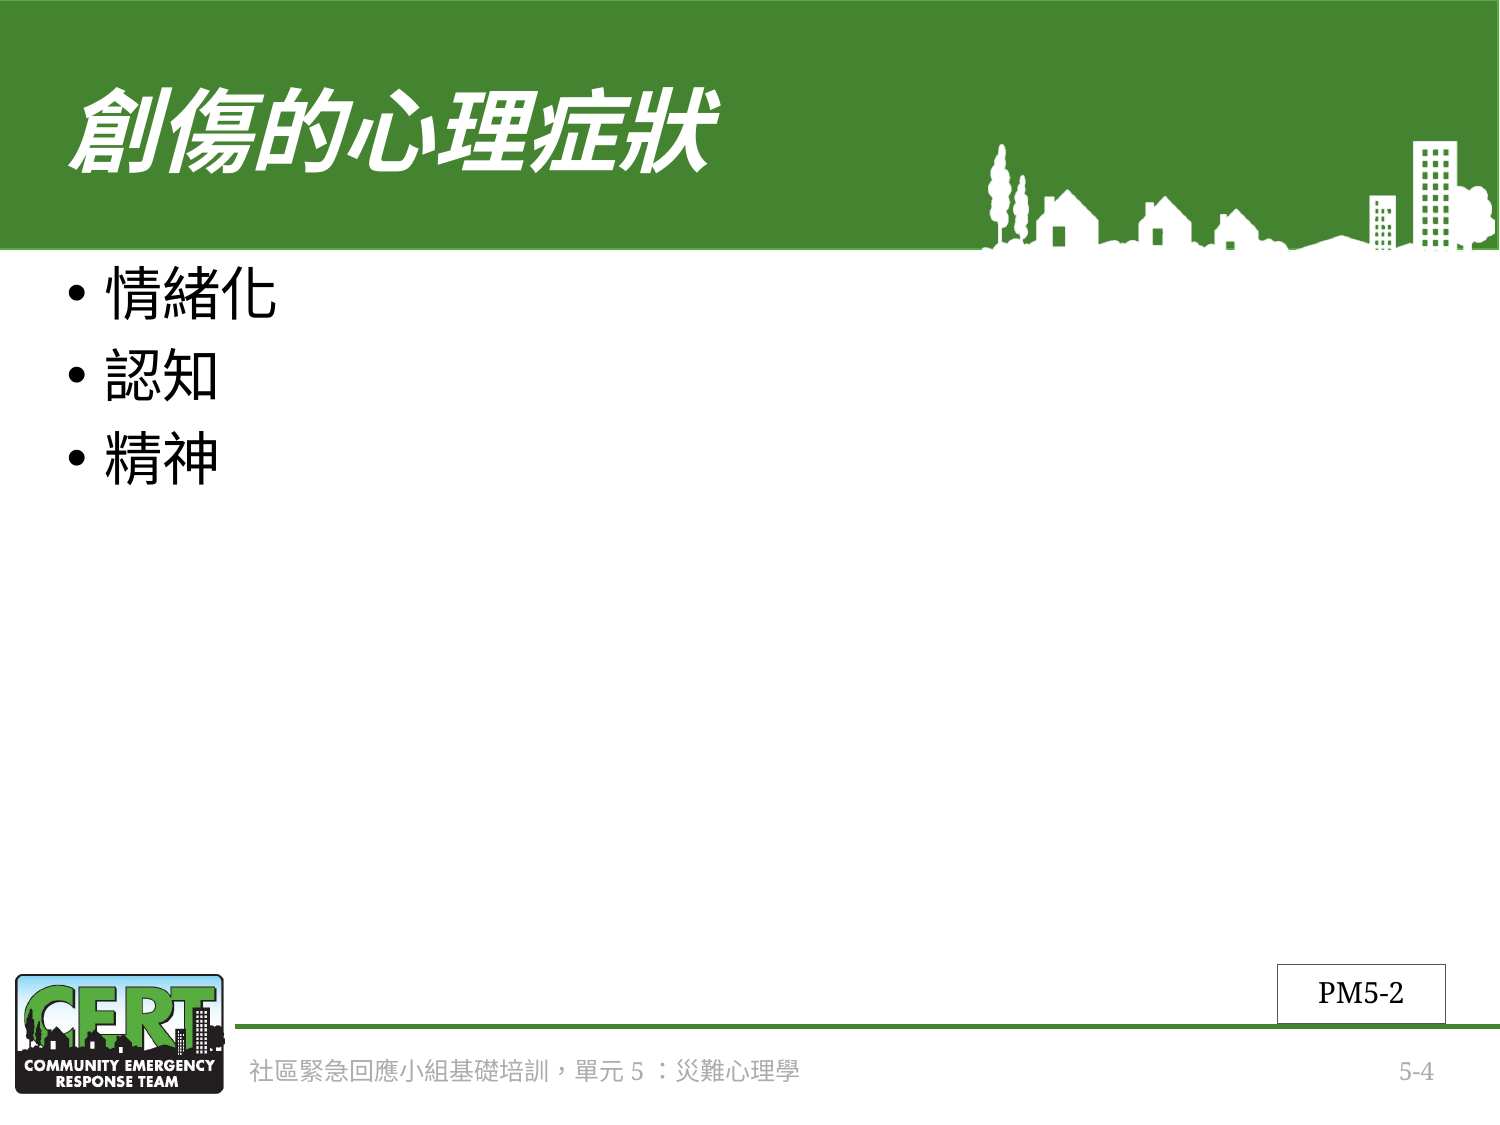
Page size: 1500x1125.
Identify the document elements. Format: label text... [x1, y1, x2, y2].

picture [14, 973, 225, 1094]
list 情緒化 認知 精神 [51, 249, 1449, 1034]
list PM5-2 [1277, 964, 1446, 1024]
list 社區緊急回應小組基礎培訓，單元5：災難心理學 [234, 1047, 963, 1098]
title 創傷的心理症狀 [51, 52, 1005, 220]
picture [979, 133, 1500, 252]
list 5-4 [1153, 1047, 1450, 1098]
